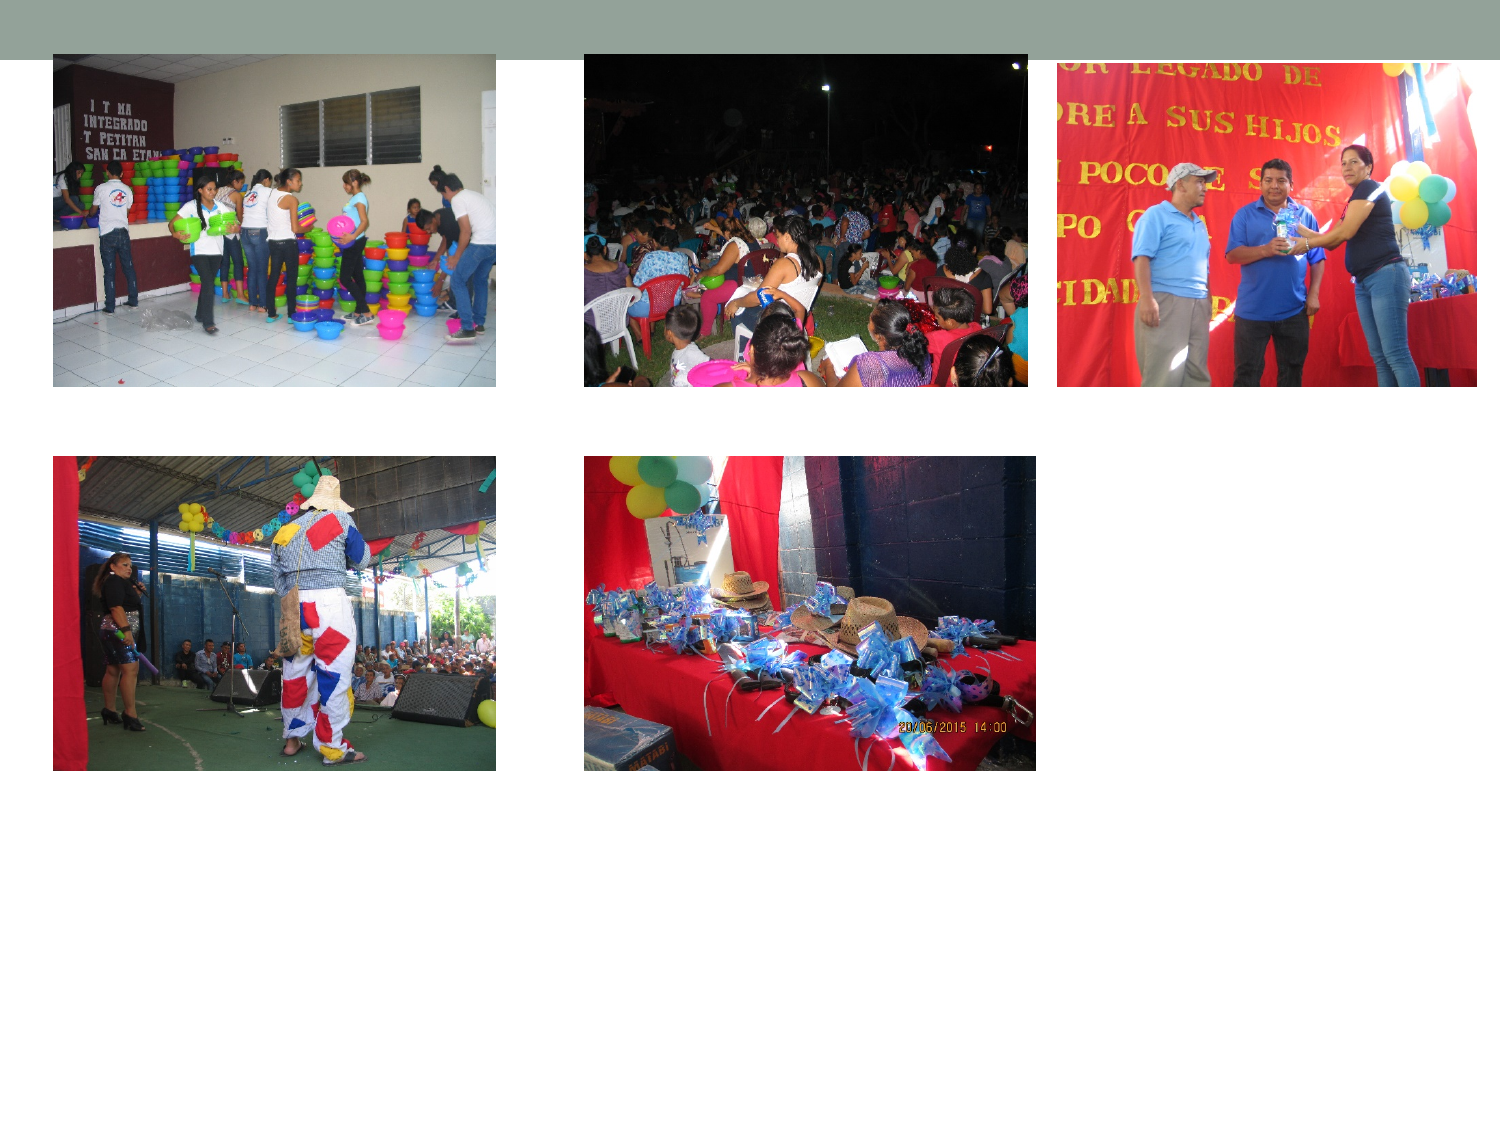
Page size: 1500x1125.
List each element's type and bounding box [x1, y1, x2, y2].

picture [1056, 63, 1477, 387]
picture [584, 455, 1036, 771]
picture [52, 54, 497, 387]
picture [52, 455, 497, 771]
picture [584, 54, 1028, 387]
